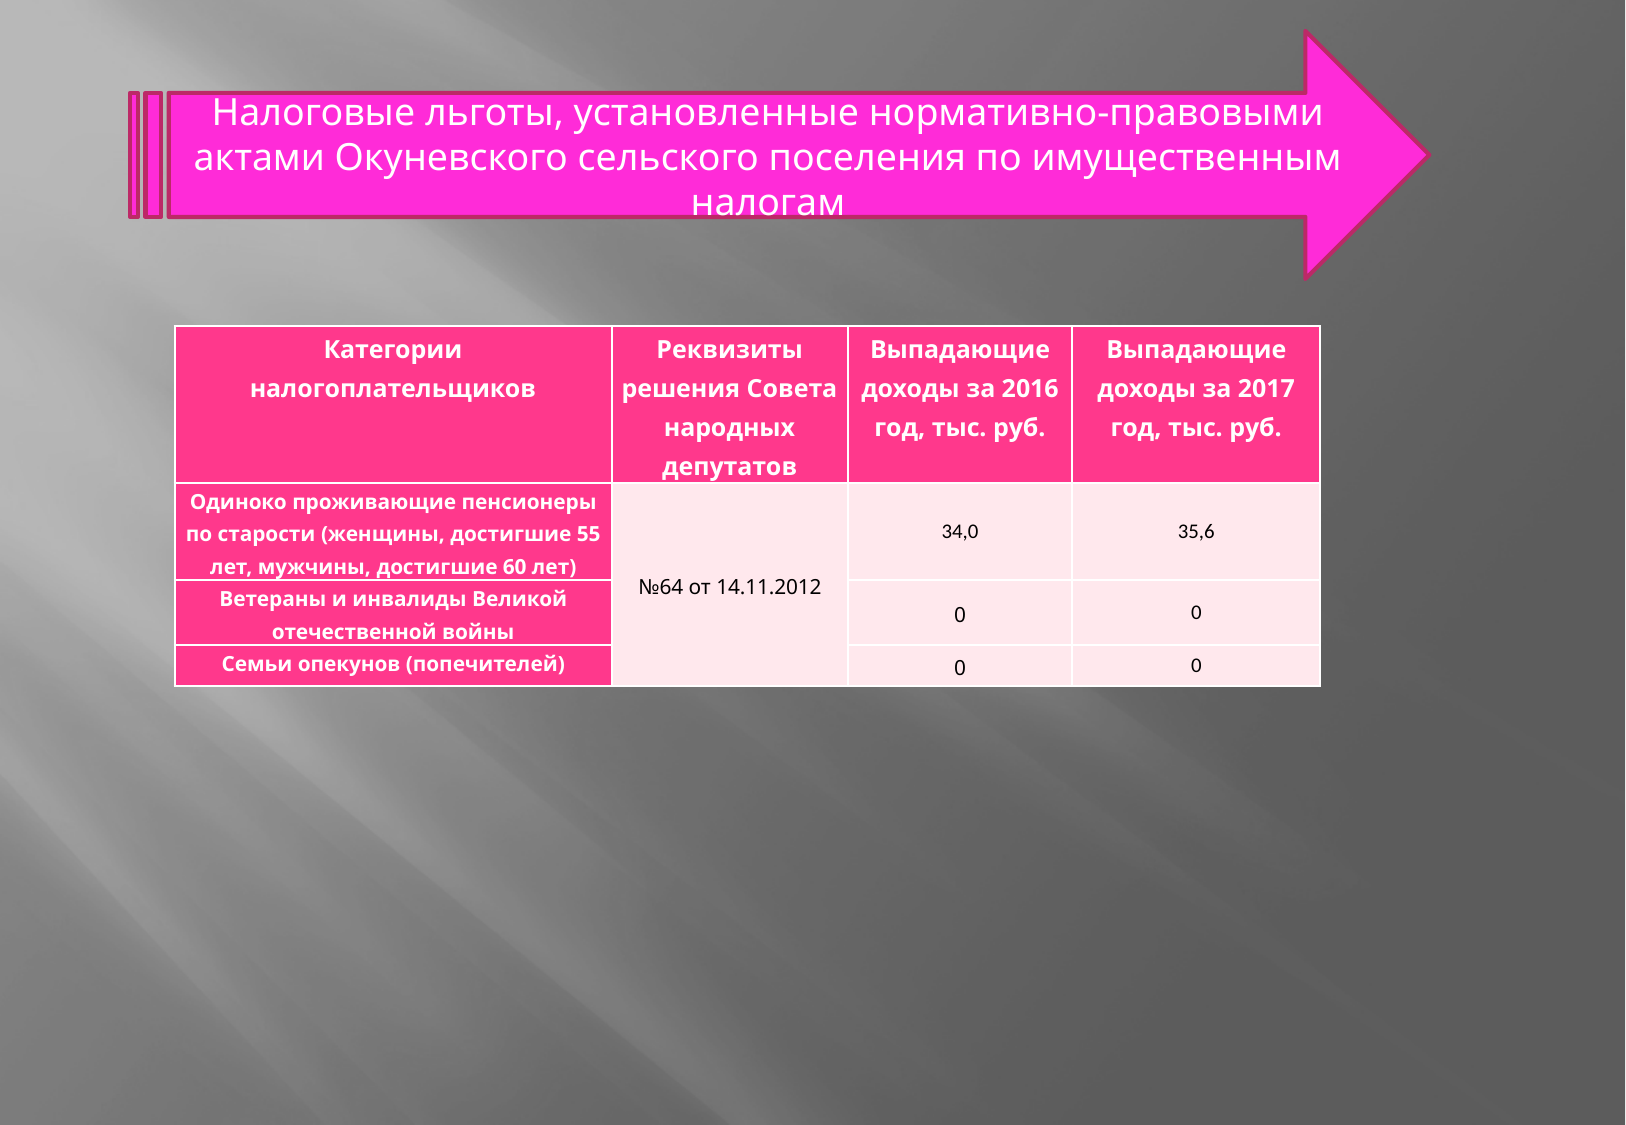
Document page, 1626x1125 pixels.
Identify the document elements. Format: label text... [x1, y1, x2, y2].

text_box Налоговые льготы, установленные нормативно-правовыми актами Окуневского сельского поселения по имущественным налогам [166, 28, 1432, 281]
table_cell 0 [1073, 646, 1319, 685]
table_cell №64 от 14.11.2012 [613, 484, 847, 685]
table_header Выпадающие доходы за 2017 год, тыс. руб. [1073, 327, 1319, 482]
table_cell Семьи опекунов (попечителей) [176, 646, 611, 685]
table_cell Одиноко проживающие пенсионеры по старости (женщины, достигшие 55 лет, мужчины, достигшие 60 лет) [176, 484, 611, 579]
table_header Категории налогоплательщиков [176, 327, 611, 482]
table_cell 34,0 [849, 484, 1071, 579]
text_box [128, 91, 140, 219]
table_cell 0 [849, 646, 1071, 685]
text_box Налоговые льготы, установленные нормативно-правовыми актами Окуневского сельского поселения по имущественным налогам [143, 91, 163, 219]
table_cell Ветераны и инвалиды Великой отечественной войны [176, 581, 611, 644]
table_cell 0 [1073, 581, 1319, 644]
table_header Реквизиты решения Совета народных депутатов [613, 327, 847, 482]
table_cell 0 [849, 581, 1071, 644]
table_header Выпадающие доходы за 2016 год, тыс. руб. [849, 327, 1071, 482]
table_cell 35,6 [1073, 484, 1319, 579]
